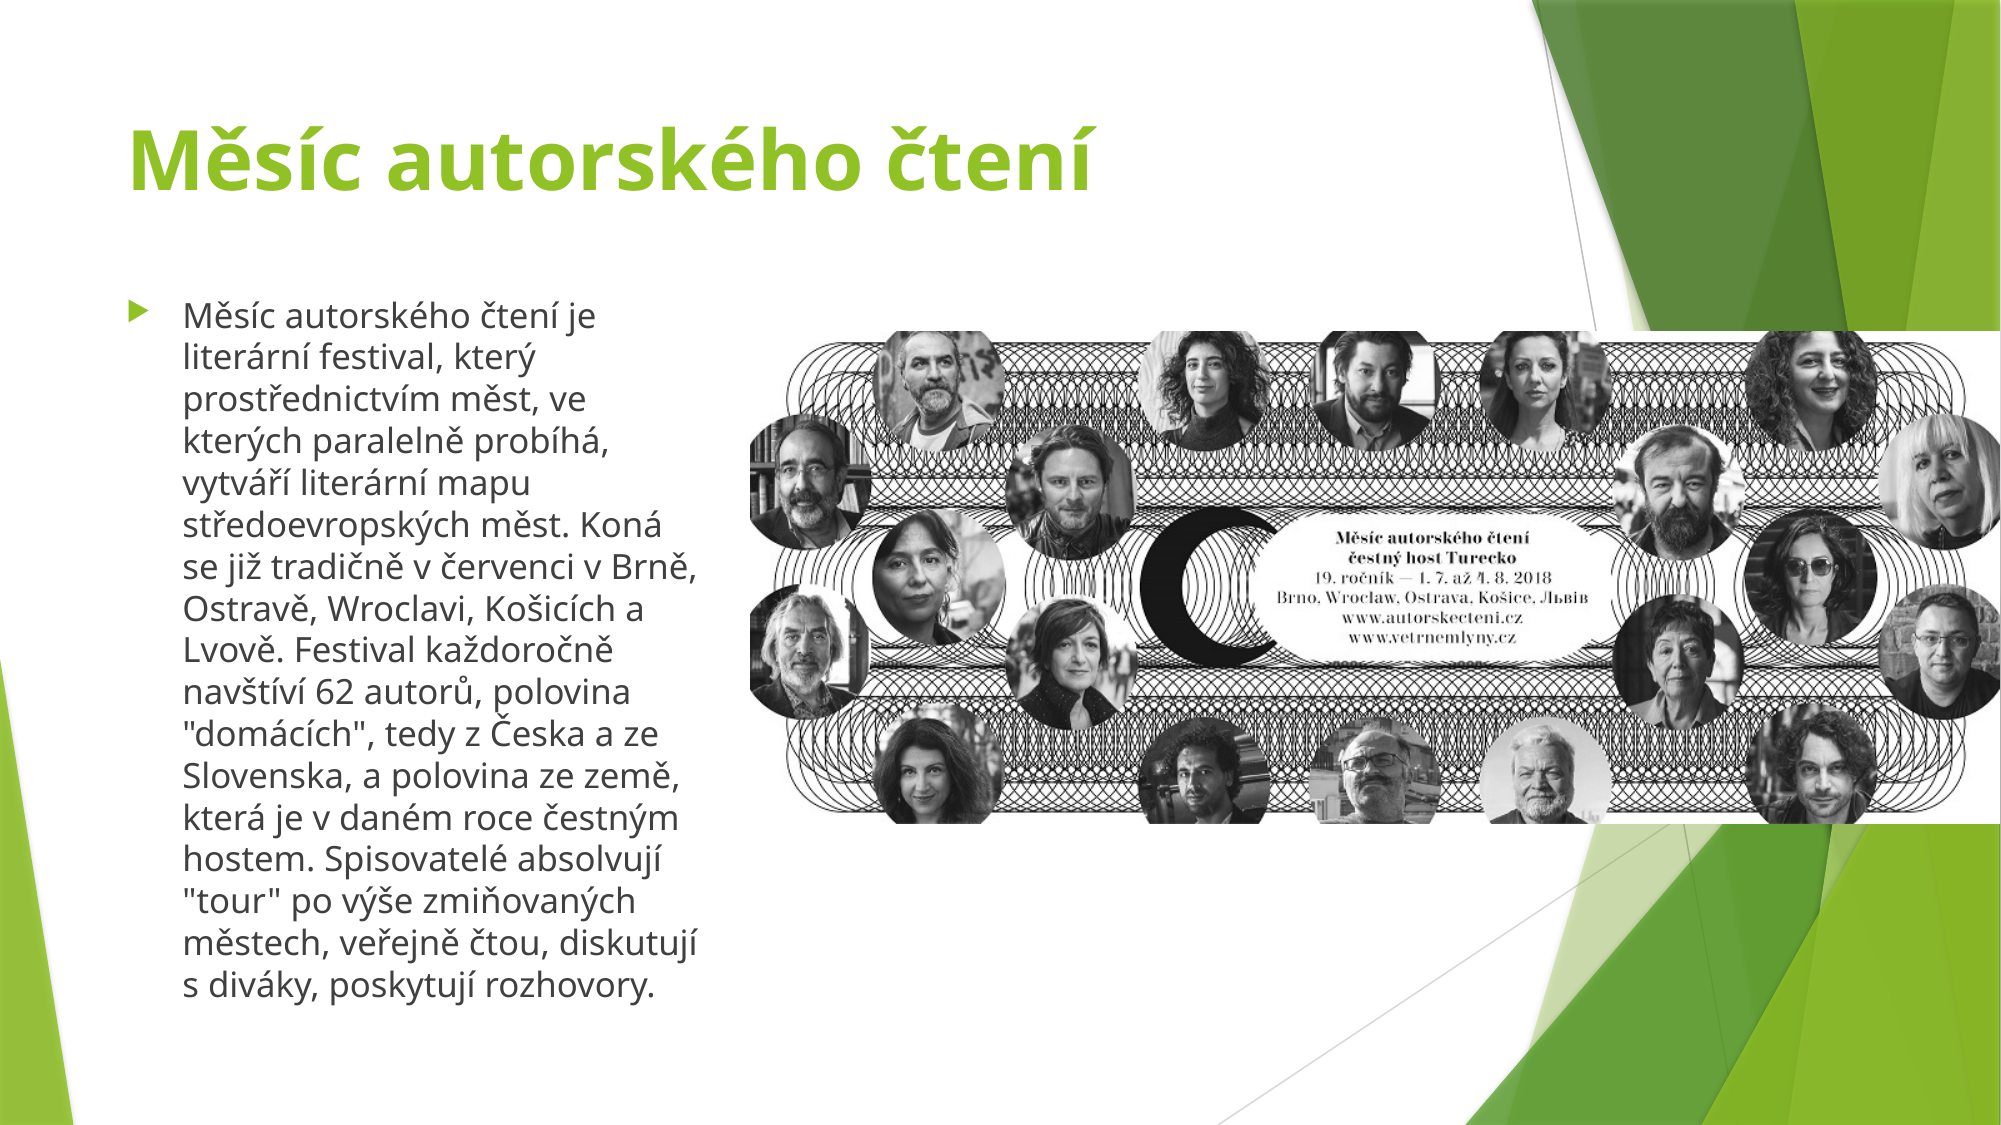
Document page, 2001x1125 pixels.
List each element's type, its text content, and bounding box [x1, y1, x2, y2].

picture [749, 331, 2000, 824]
list Měsíc autorského čtení je literární festival, který prostřednictvím měst, ve kterých paralelně probíhá, vytváří literární mapu středoevropských měst. Koná se již tradičně v červenci v Brně, Ostravě, Wroclavi, Košicích a Lvově. Festival každoročně navštíví 62 autorů, polovina "domácích", tedy z Česka a ze Slovenska, a polovina ze země, která je v daném roce čestným hostem. Spisovatelé absolvují "tour" po výše zmiňovaných městech, veřejně čtou, diskutují s diváky, poskytují rozhovory. [111, 285, 718, 1049]
title Měsíc autorského čtení [111, 99, 1678, 317]
